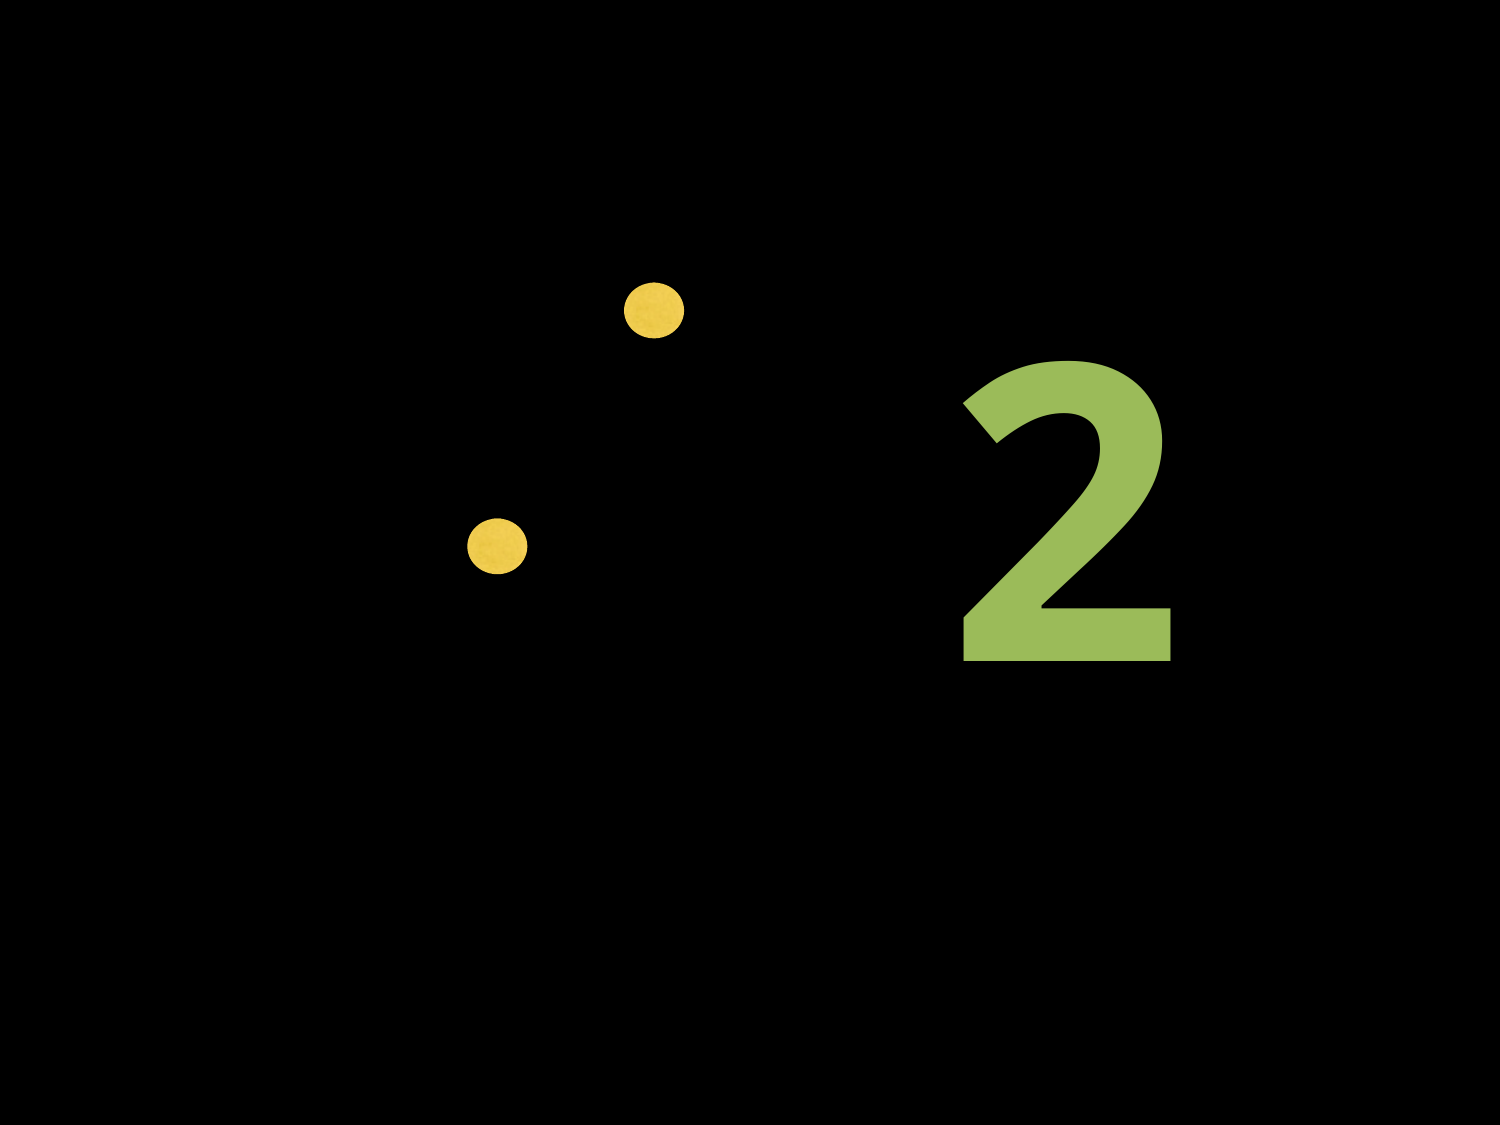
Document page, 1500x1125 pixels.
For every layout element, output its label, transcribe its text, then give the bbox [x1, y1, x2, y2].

text_box 2 [932, 239, 1200, 753]
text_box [467, 282, 685, 575]
